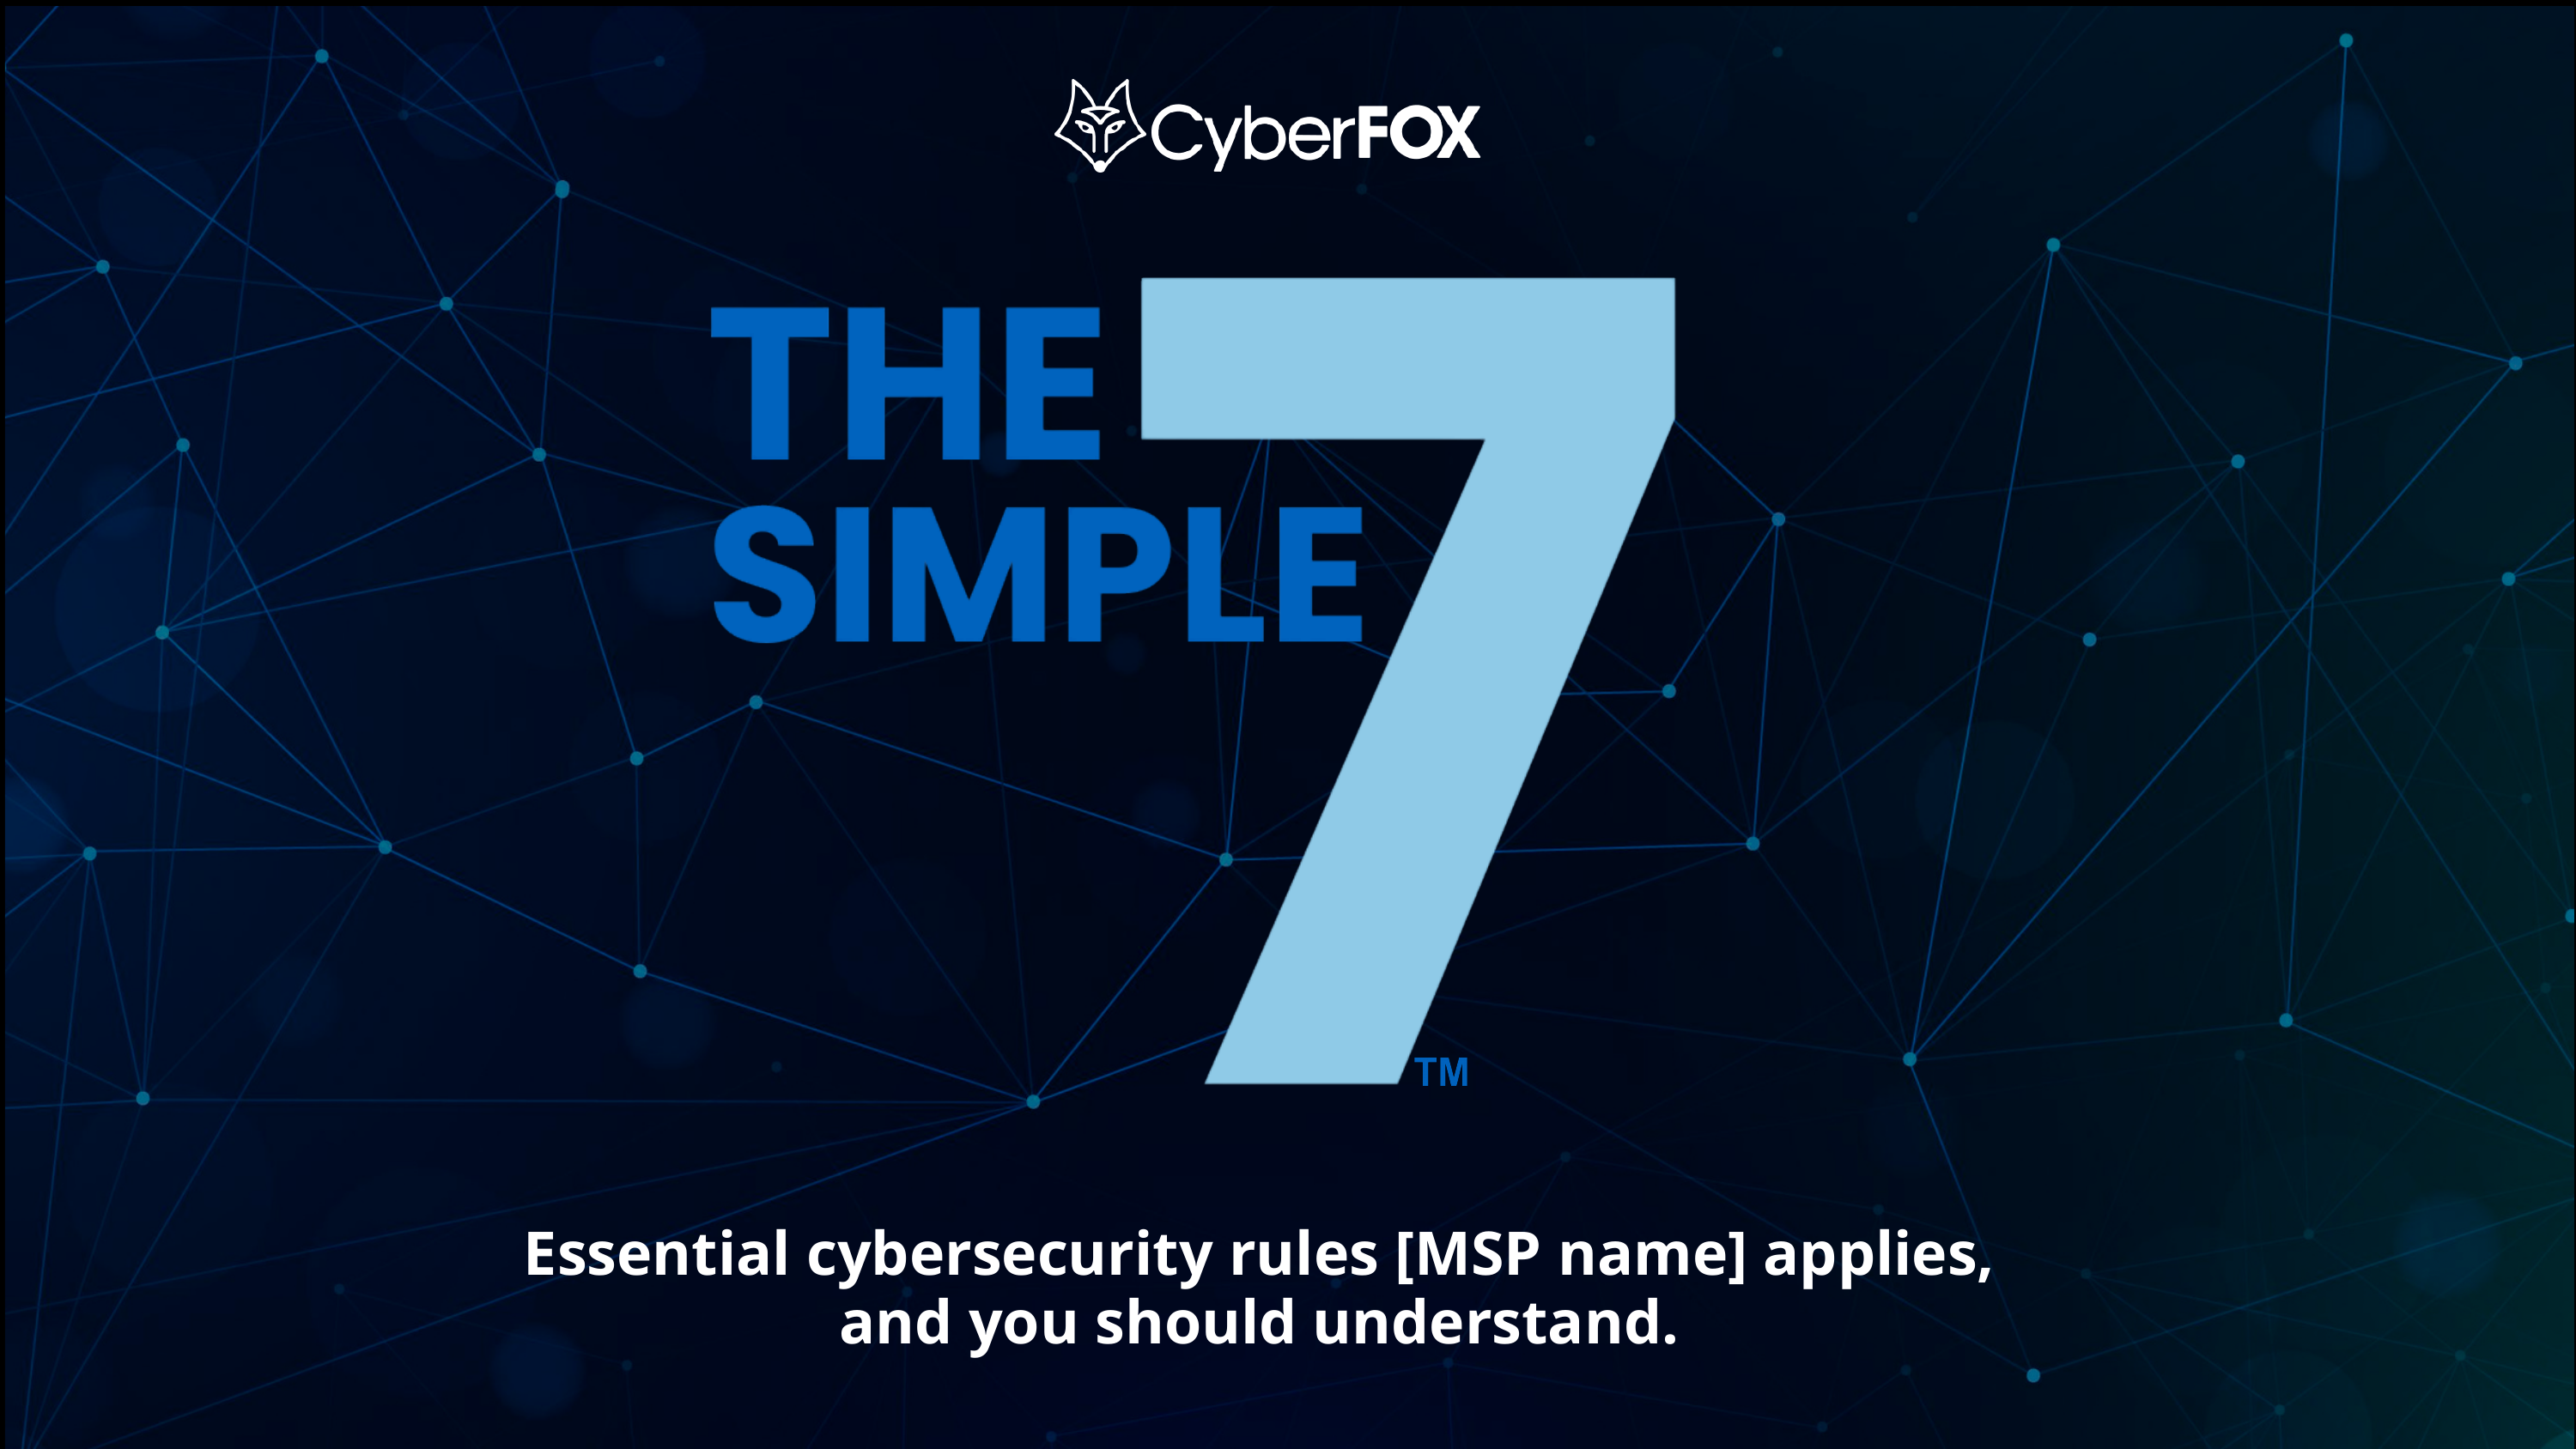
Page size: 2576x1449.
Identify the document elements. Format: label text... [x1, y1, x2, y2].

text_box [661, 175, 1874, 1218]
text_box [1050, 75, 1485, 175]
text_box [4, 6, 2574, 1449]
text_box [1414, 1058, 1467, 1086]
text_box Essential cybersecurity rules [MSP name] applies, and you should understand. [1, 1218, 2535, 1356]
